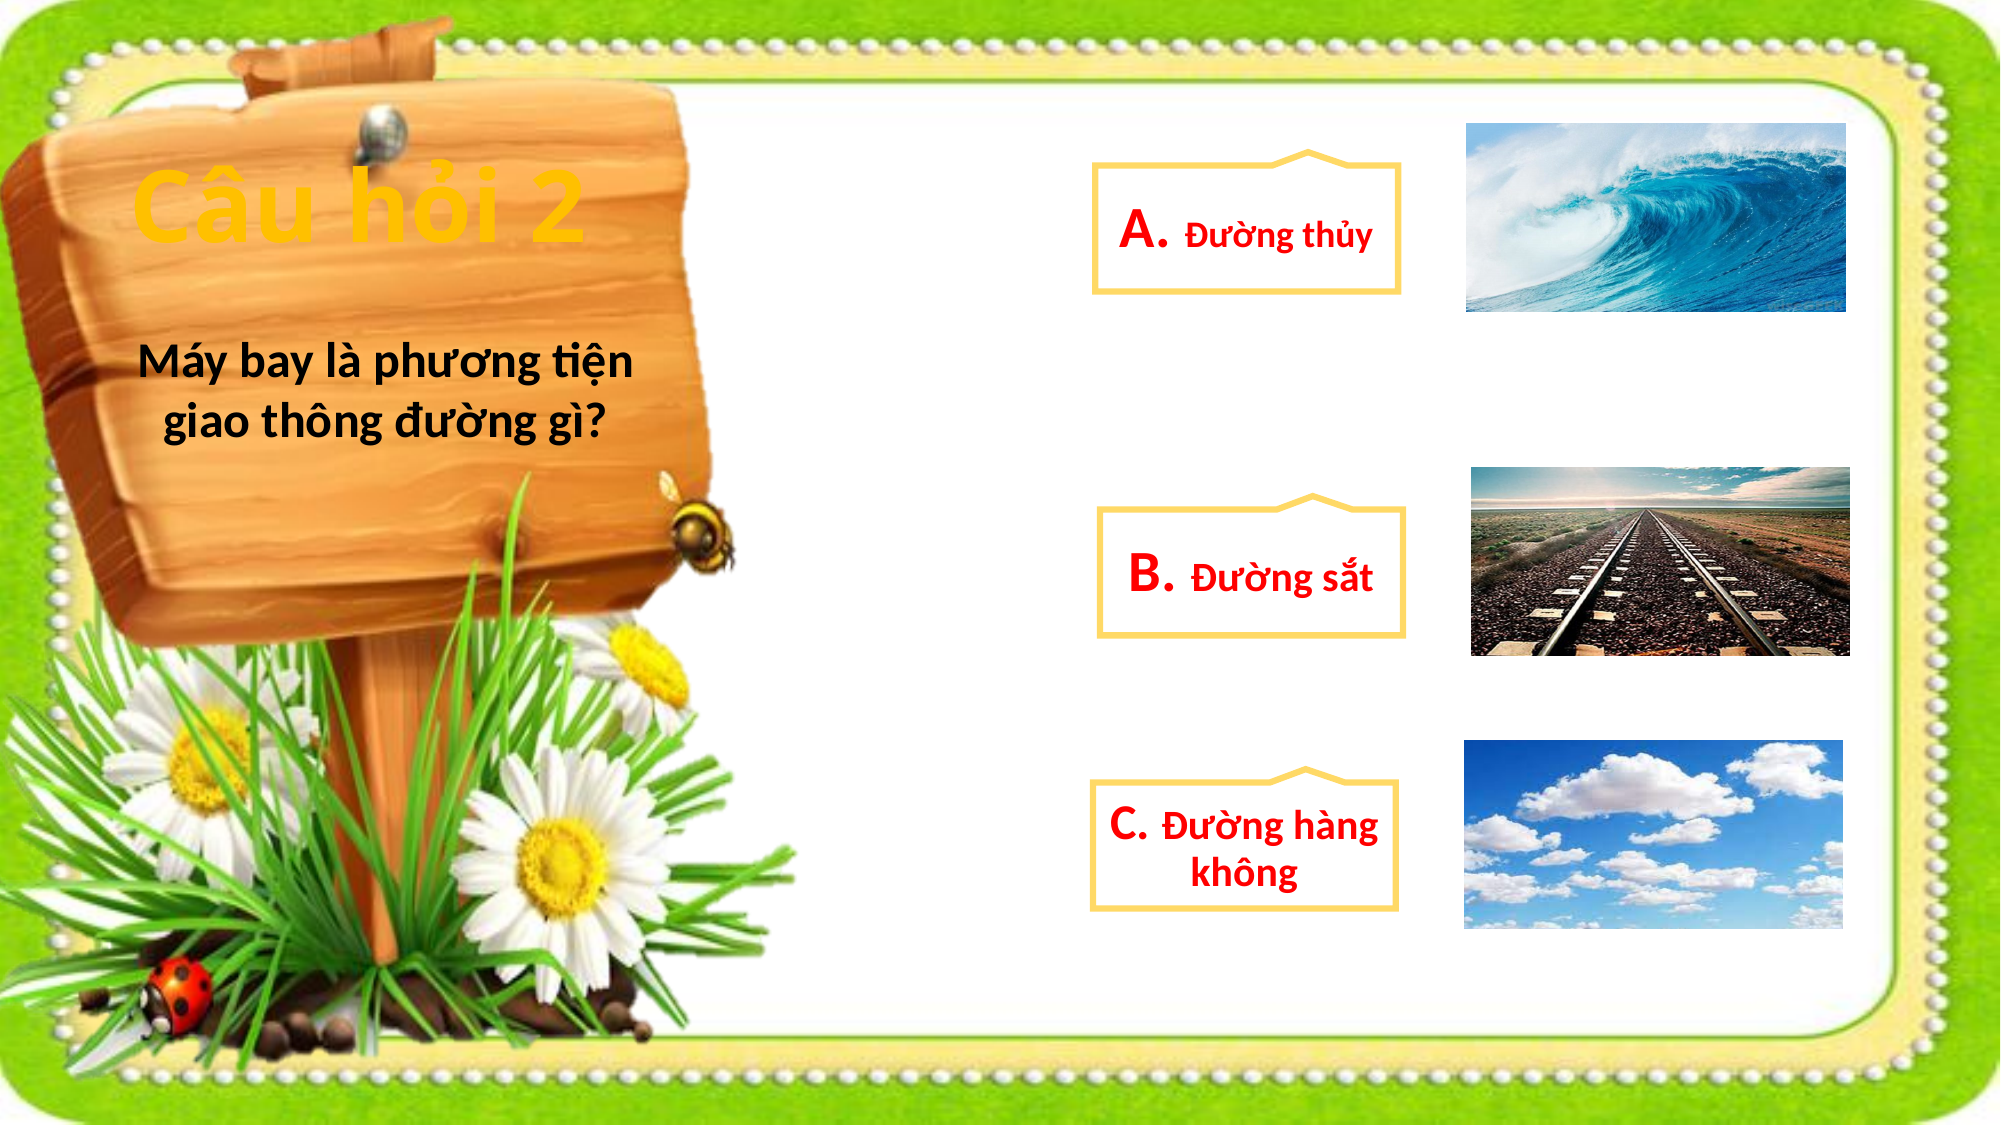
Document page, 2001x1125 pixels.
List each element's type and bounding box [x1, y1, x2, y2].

text_box [1100, 464, 1852, 697]
picture [0, 10, 827, 1125]
text_box [1095, 120, 1847, 353]
text_box [1092, 737, 1845, 970]
text_box [0, 0, 2000, 1125]
